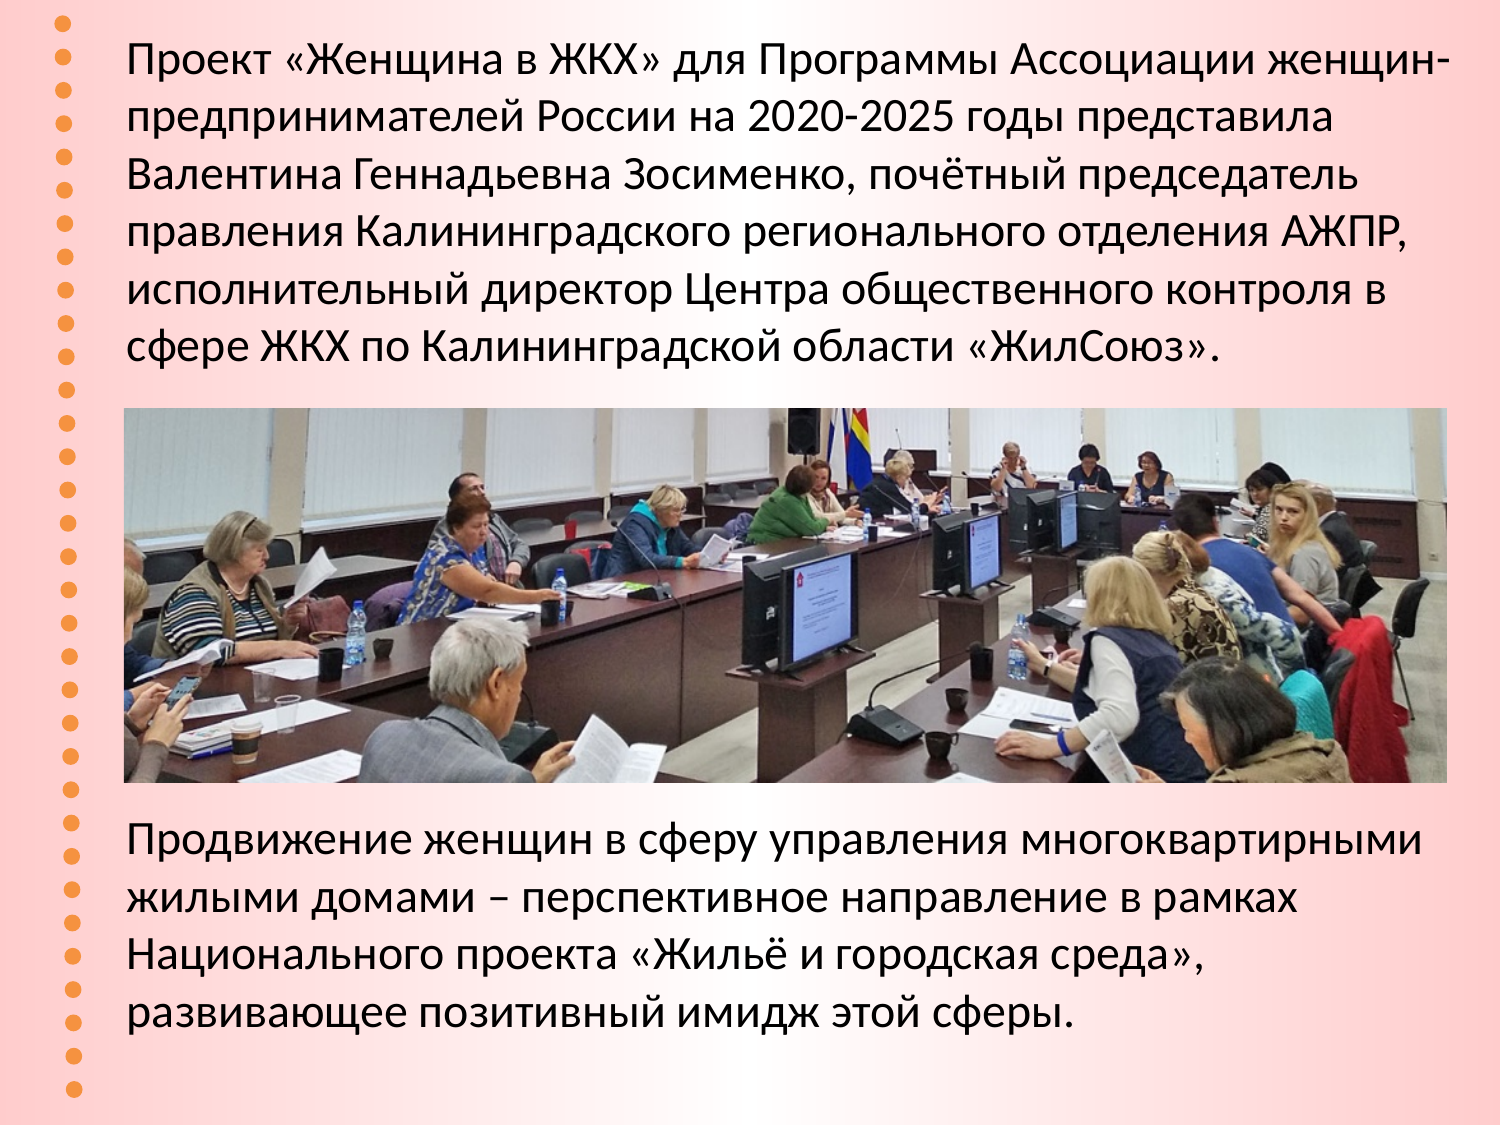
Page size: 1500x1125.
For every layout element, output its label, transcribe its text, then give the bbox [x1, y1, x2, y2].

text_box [62, 23, 75, 1123]
text_box Проект «Женщина в ЖКХ» для Программы Ассоциации женщин-предпринимателей России на 2020-2025 годы представила Валентина Геннадьевна Зосименко, почётный председатель правления Калининградского регионального отделения АЖПР, исполнительный директор Центра общественного контроля в сфере ЖКХ по Калининградской области «ЖилСоюз». [112, 19, 1500, 776]
text_box Продвижение женщин в сферу управления многоквартирными жилыми домами – перспективное направление в рамках Национального проекта «Жильё и городская среда», развивающее позитивный имидж этой сферы. [112, 799, 1459, 1045]
picture [123, 408, 1448, 783]
